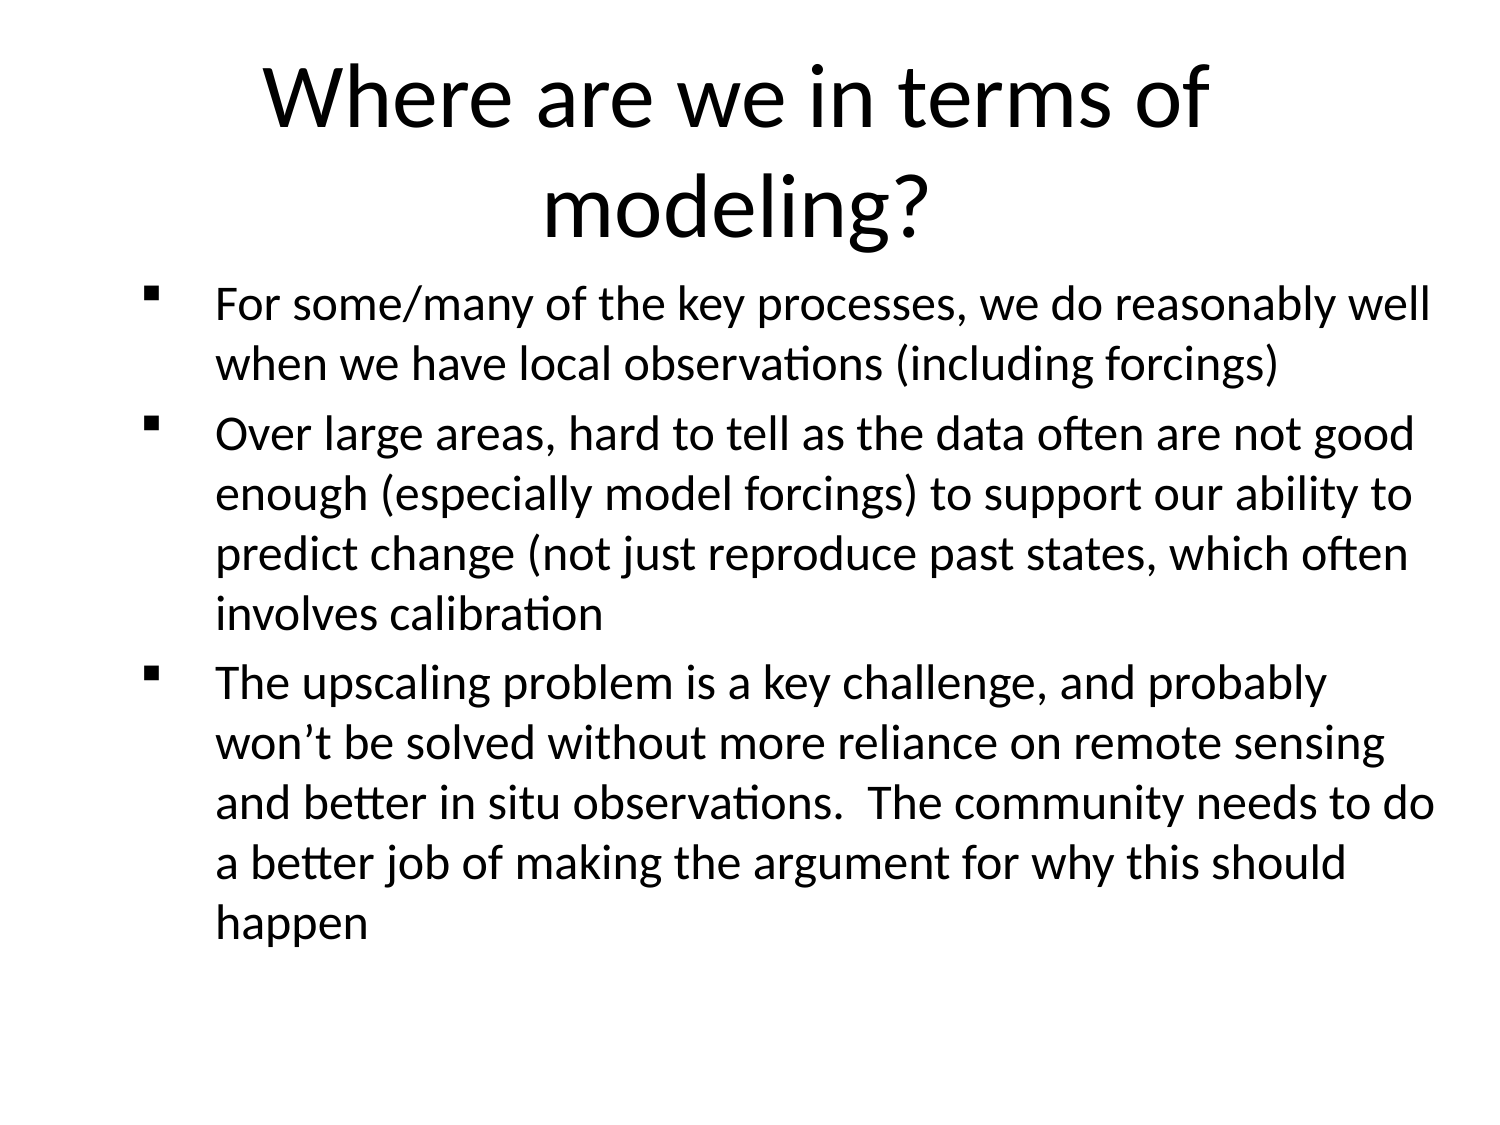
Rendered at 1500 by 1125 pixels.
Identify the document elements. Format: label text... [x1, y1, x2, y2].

title Where are we in terms of modeling? [62, 24, 1413, 267]
subtitle For some/many of the key processes, we do reasonably well when we have local observations (including forcings) Over large areas, hard to tell as the data often are not good enough (especially model forcings) to support our ability to predict change (not just reproduce past states, which often involves calibration The upscaling problem is a key challenge, and probably won’t be solved without more reliance on remote sensing and better in situ observations. The community needs to do a better job of making the argument for why this should happen [125, 262, 1463, 975]
